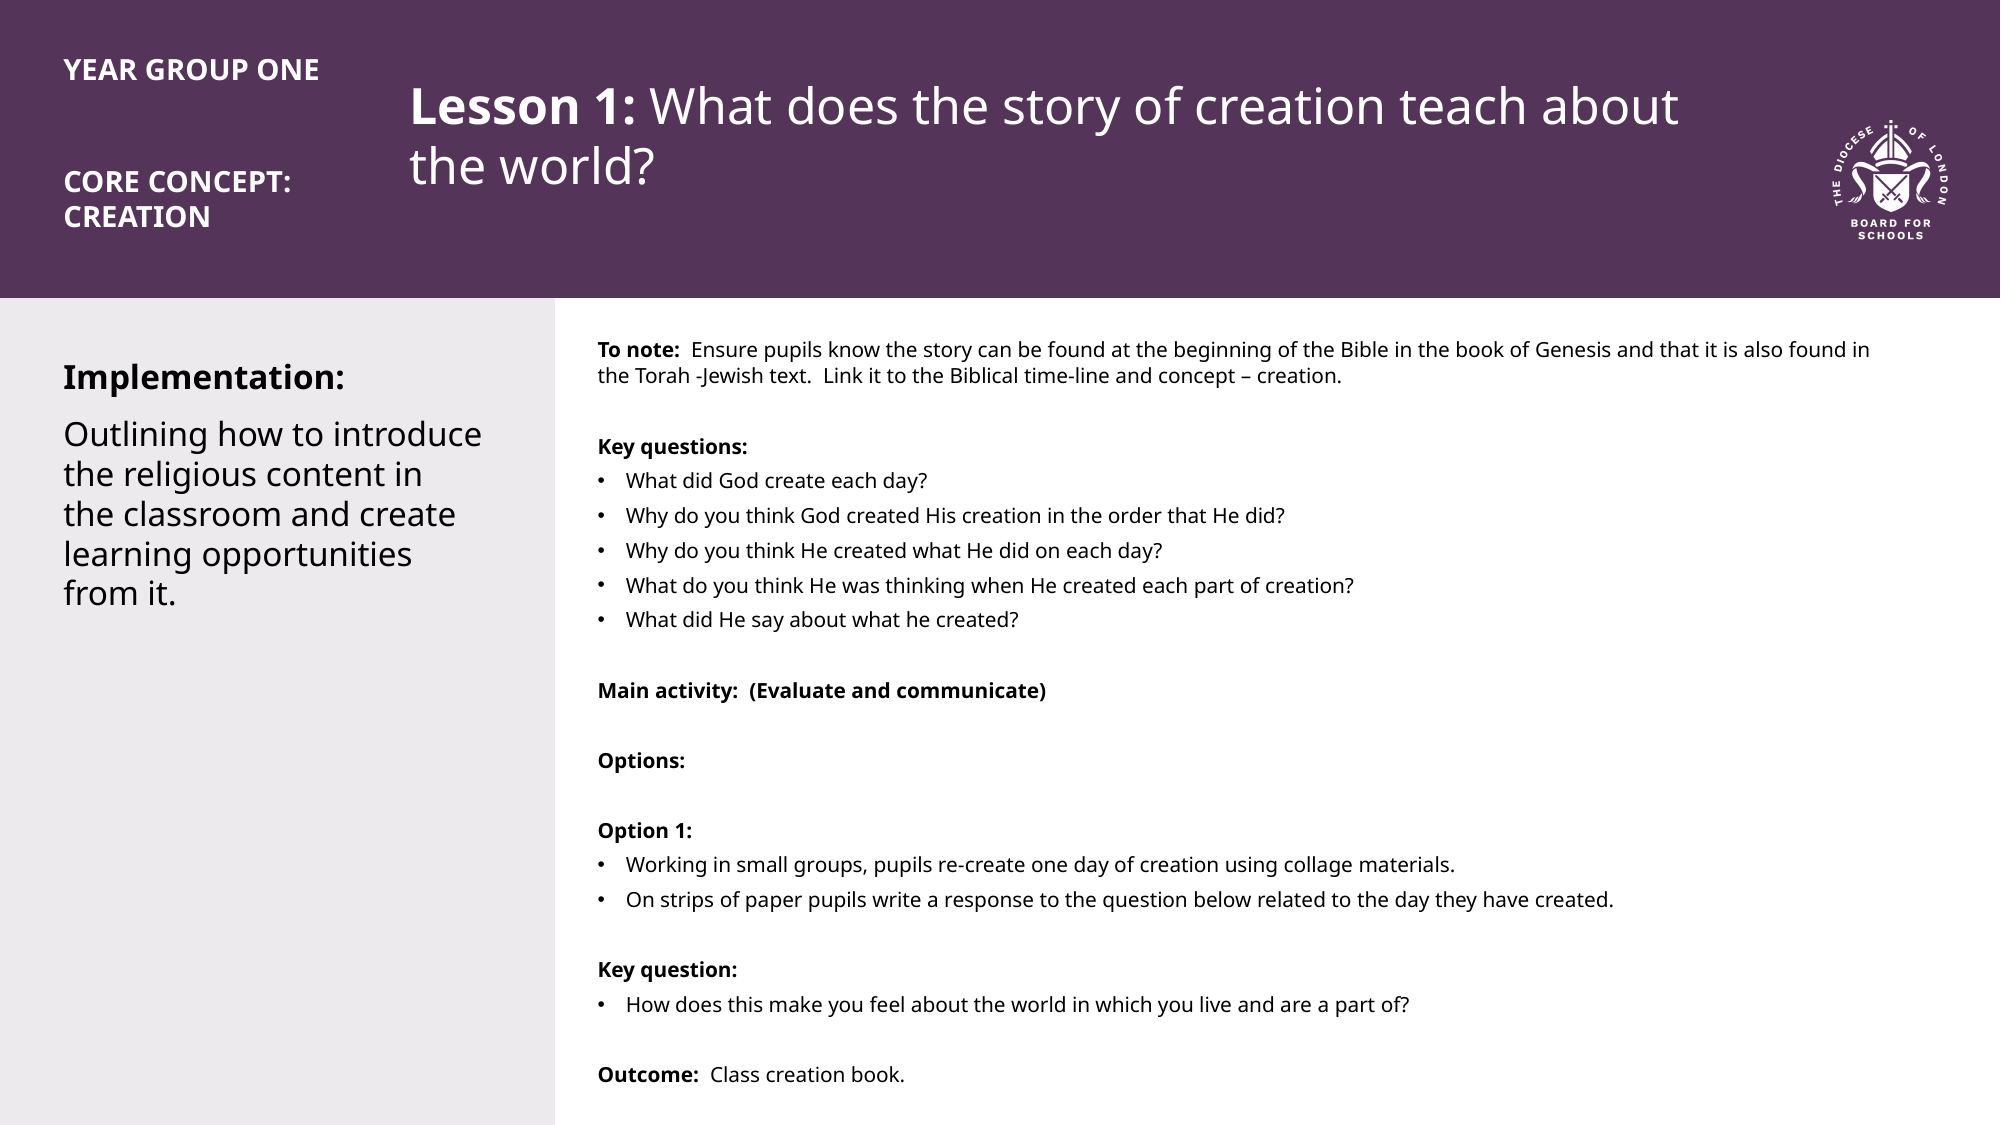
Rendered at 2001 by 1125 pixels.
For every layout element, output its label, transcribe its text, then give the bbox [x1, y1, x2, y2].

text_box [0, 297, 556, 1125]
text_box To note: Ensure pupils know the story can be found at the beginning of the Bible in the book of Genesis and that it is also found in the Torah -Jewish text. Link it to the Biblical time-line and concept – creation. Key questions: What did God create each day? Why do you think God created His creation in the order that He did? Why do you think He created what He did on each day? What do you think He was thinking when He created each part of creation? What did He say about what he created? Main activity: (Evaluate and communicate) Options: Option 1: Working in small groups, pupils re-create one day of creation using collage materials. On strips of paper pupils write a response to the question below related to the day they have created. Key question: How does this make you feel about the world in which you live and are a part of? Outcome: Class creation book. [582, 327, 1922, 1125]
text_box Implementation: Outlining how to introduce the religious content in the classroom and create learning opportunities from it. [48, 346, 499, 620]
text_box Lesson 1: What does the story of creation teach about the world? [395, 66, 1714, 202]
text_box YEAR GROUP ONE [48, 43, 461, 94]
text_box [0, 0, 2000, 299]
text_box CORE CONCEPT: CREATION [48, 155, 461, 241]
picture [1828, 118, 1952, 242]
